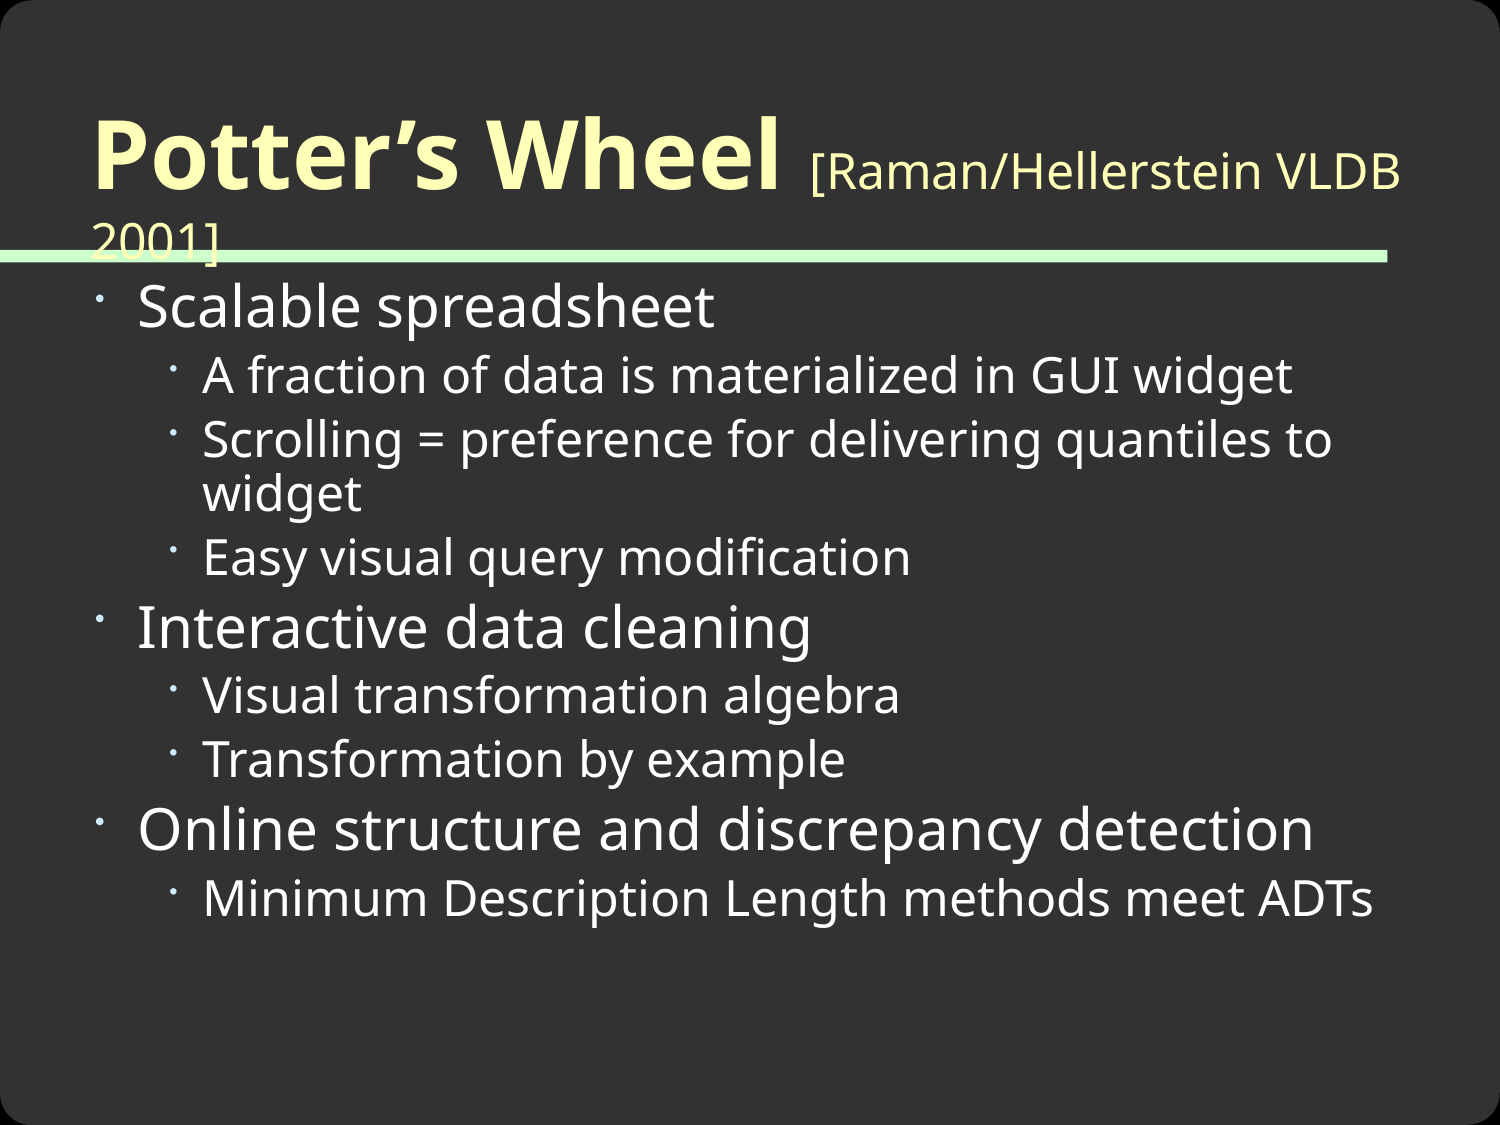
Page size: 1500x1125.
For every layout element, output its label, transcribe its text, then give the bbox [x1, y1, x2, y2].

title Potter’s Wheel [Raman/Hellerstein VLDB 2001] [74, 86, 1451, 255]
list Scalable spreadsheet A fraction of data is materialized in GUI widget Scrolling = preference for delivering quantiles to widget Easy visual query modification Interactive data cleaning Visual transformation algebra Transformation by example Online structure and discrepancy detection Minimum Description Length methods meet ADTs [74, 269, 1452, 1051]
